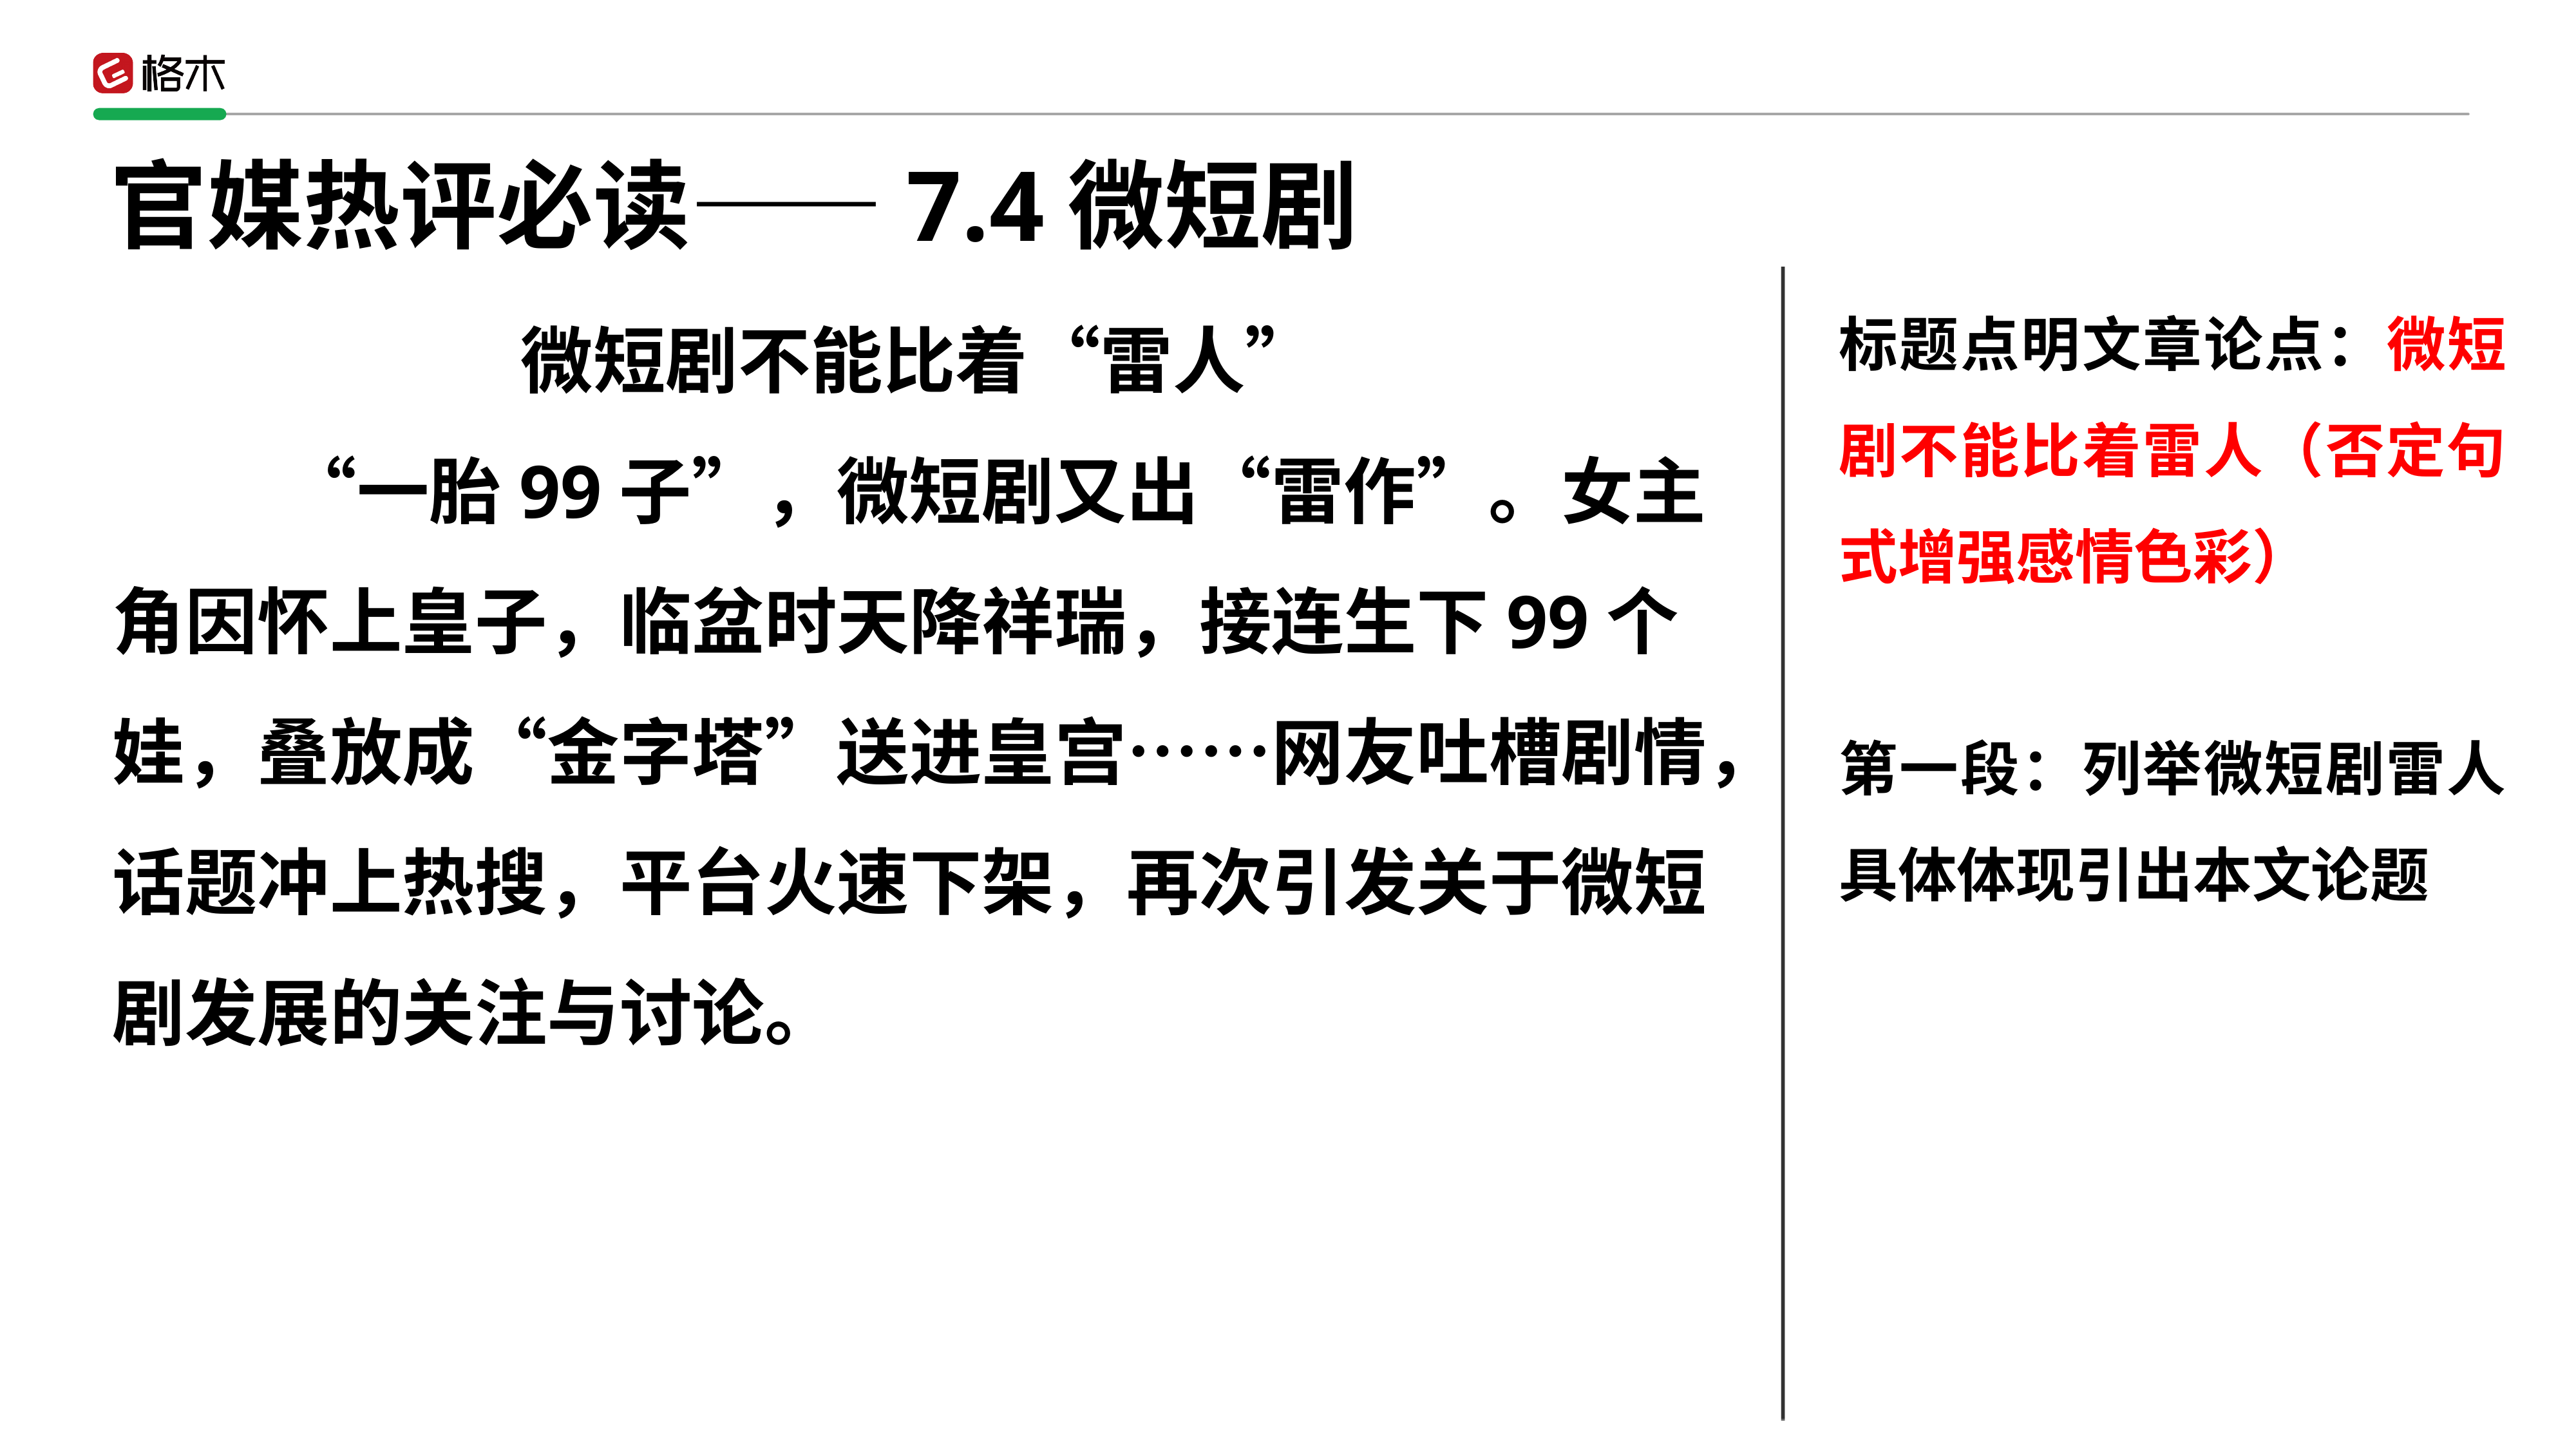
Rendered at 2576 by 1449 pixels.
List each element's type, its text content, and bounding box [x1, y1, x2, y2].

text_box 标题点明文章论点：微短剧不能比着雷人（否定句式增强感情色彩） 第一段：列举微短剧雷人具体体现引出本文论题 [1834, 267, 2517, 914]
text_box 官媒热评必读——7.4微短剧 [101, 140, 1533, 266]
picture [1734, 267, 1832, 1421]
picture [93, 53, 227, 93]
text_box 微短剧不能比着“雷人” “一胎99子”，微短剧又出“雷作”。女主角因怀上皇子，临盆时天降祥瑞，接连生下99个娃，叠放成“金字塔”送进皇宫……网友吐槽剧情，话题冲上热搜，平台火速下架，再次引发关于微短剧发展的关注与讨论。 [101, 267, 1733, 1059]
